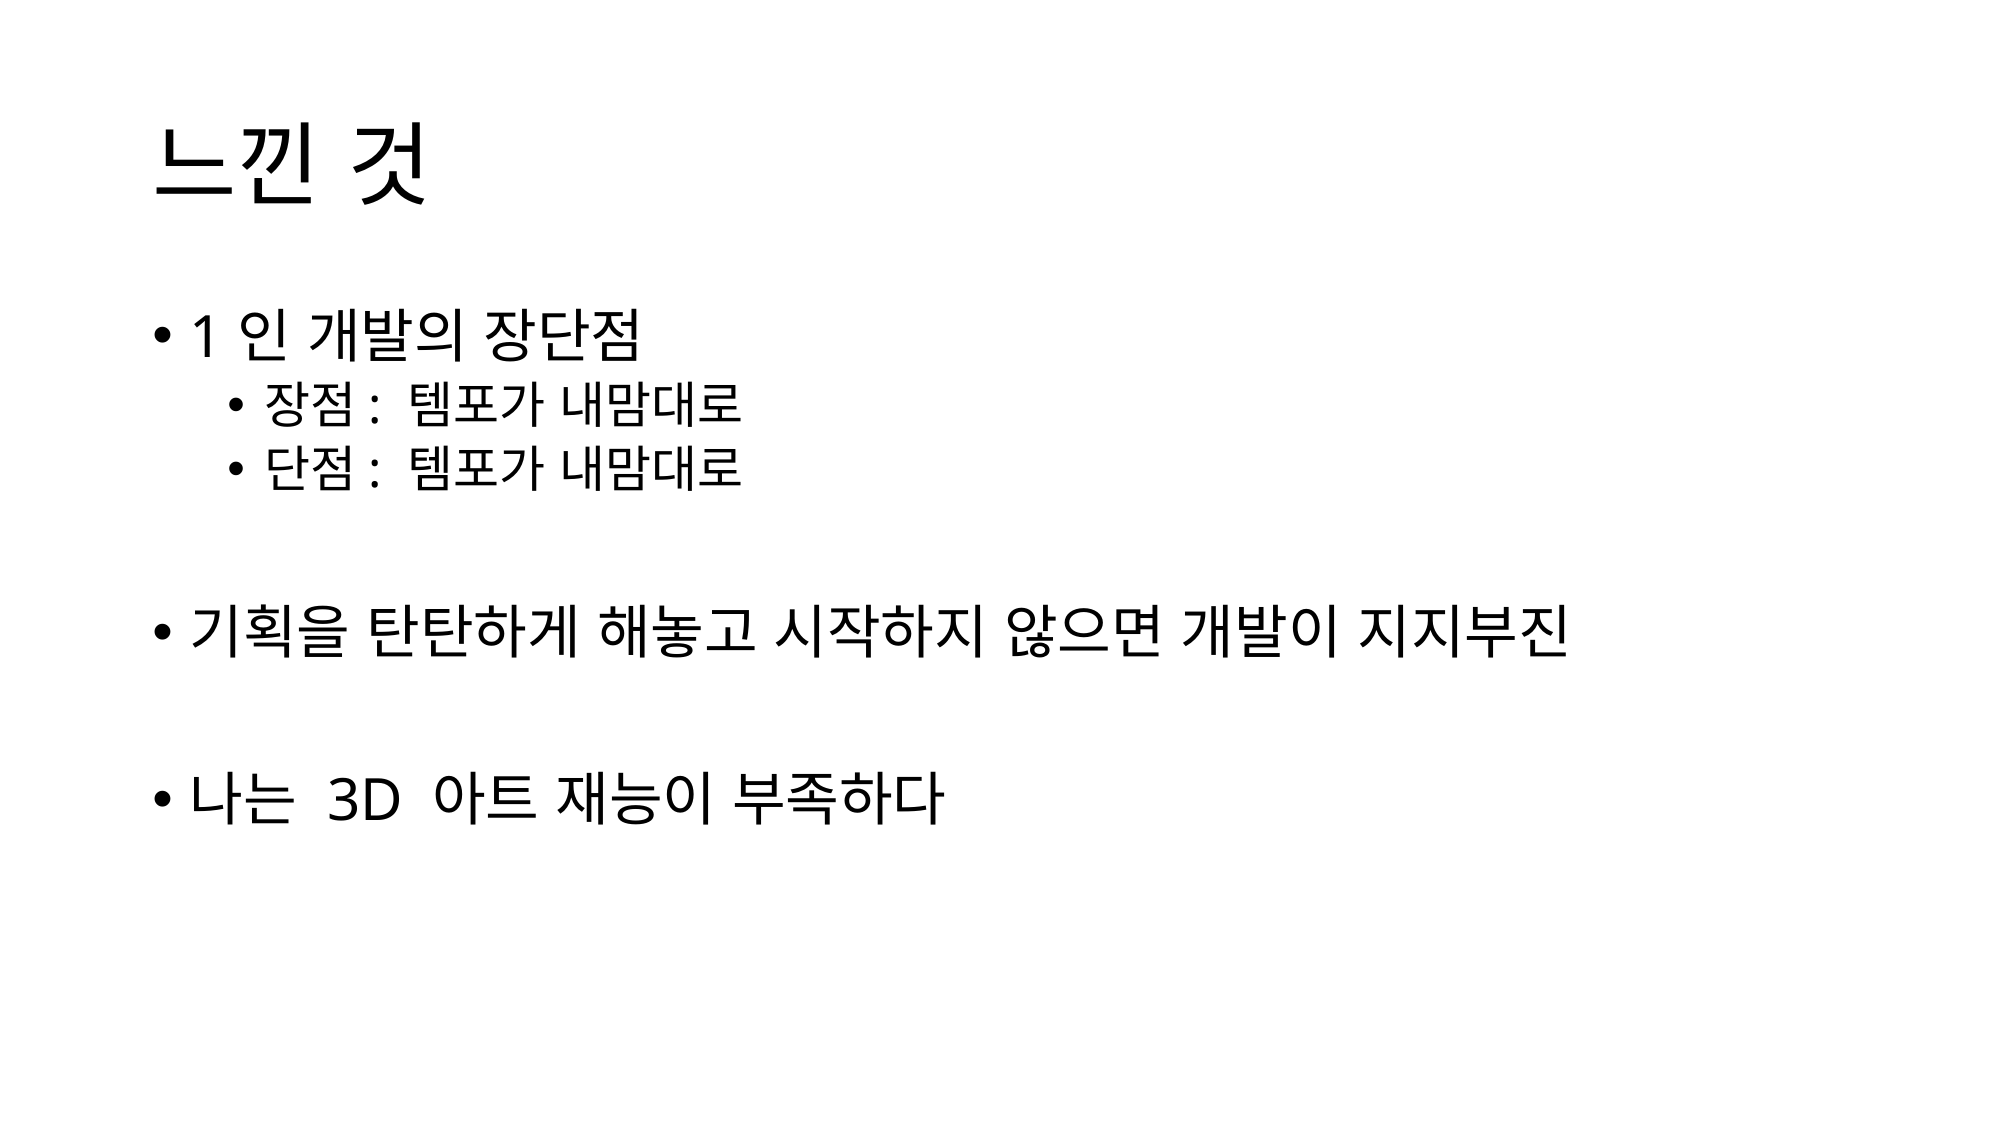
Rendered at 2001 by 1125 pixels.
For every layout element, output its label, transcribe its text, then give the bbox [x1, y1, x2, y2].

title 느낀 것 [137, 59, 1863, 278]
list 1인 개발의 장단점 장점: 템포가 내맘대로 단점: 템포가 내맘대로 기획을 탄탄하게 해놓고 시작하지 않으면 개발이 지지부진 나는 3D 아트 재능이 부족하다 [137, 299, 1863, 1014]
